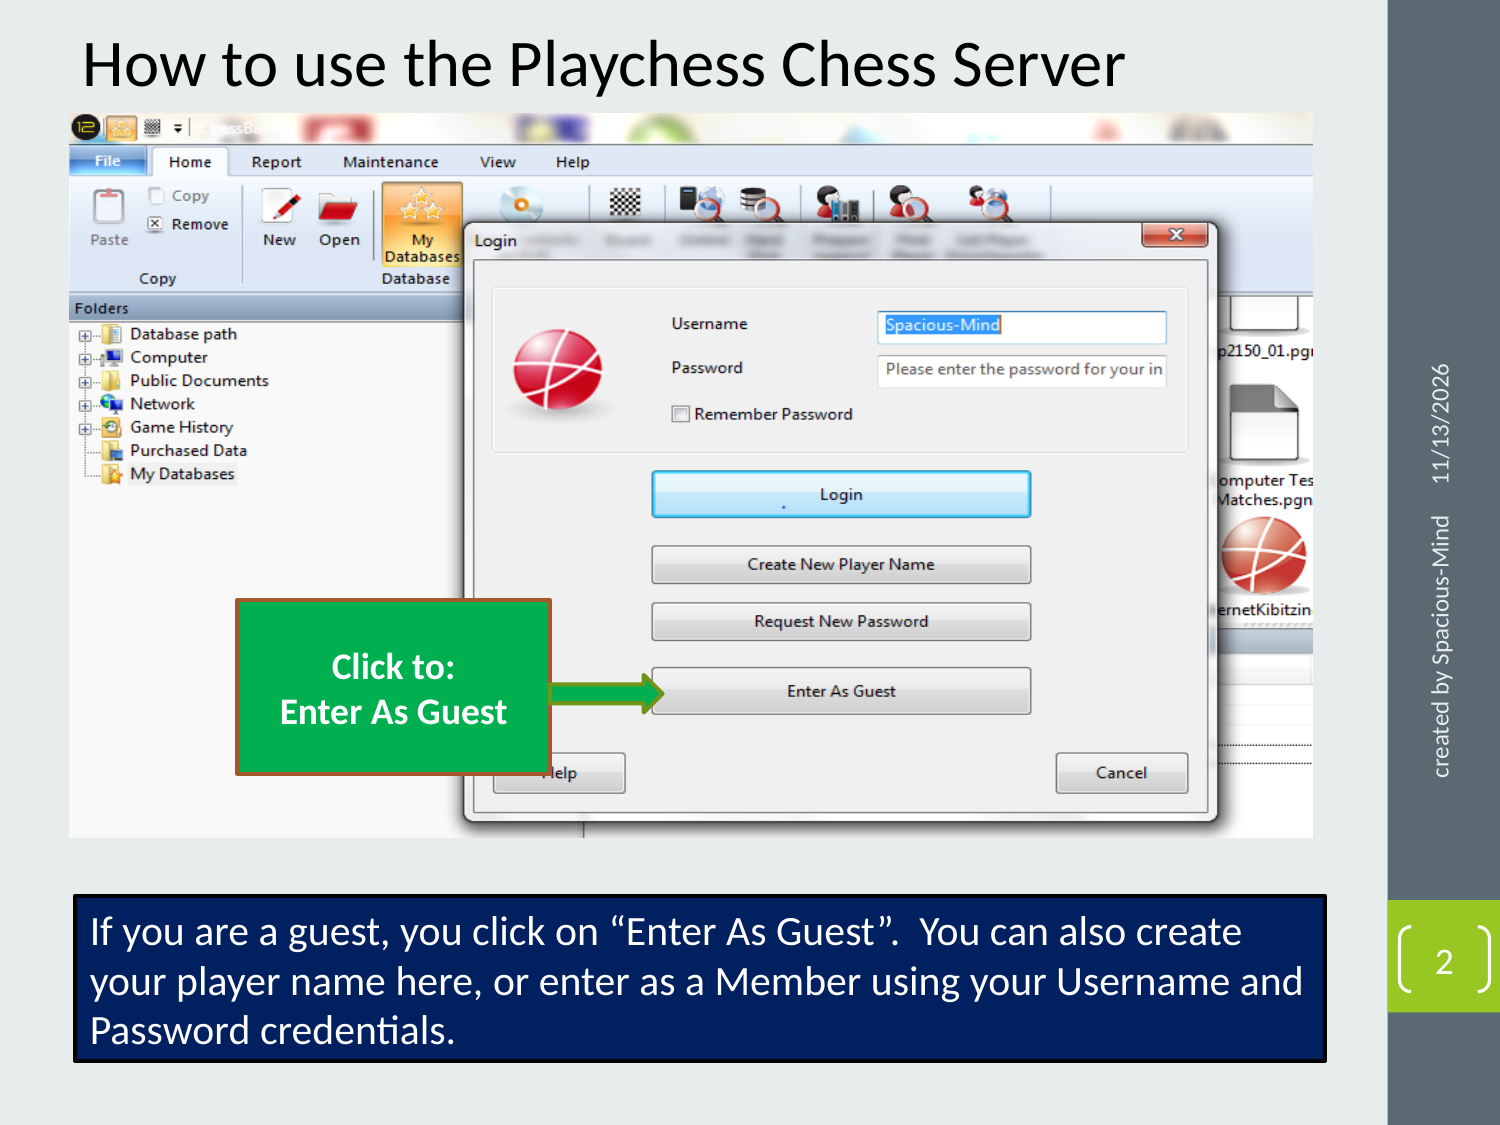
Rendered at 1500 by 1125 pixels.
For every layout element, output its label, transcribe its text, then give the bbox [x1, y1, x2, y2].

text_box If you are a guest, you click on “Enter As Guest”. You can also create your player name here, or enter as a Member using your Username and Password credentials. [73, 894, 1327, 1063]
slide_number 2 [1397, 925, 1492, 994]
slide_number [1408, 100, 1469, 500]
text_box How to use the Playchess Chess Server [67, 12, 1142, 108]
footer created by Spacious-Mind [1408, 500, 1469, 889]
picture [68, 112, 1313, 838]
